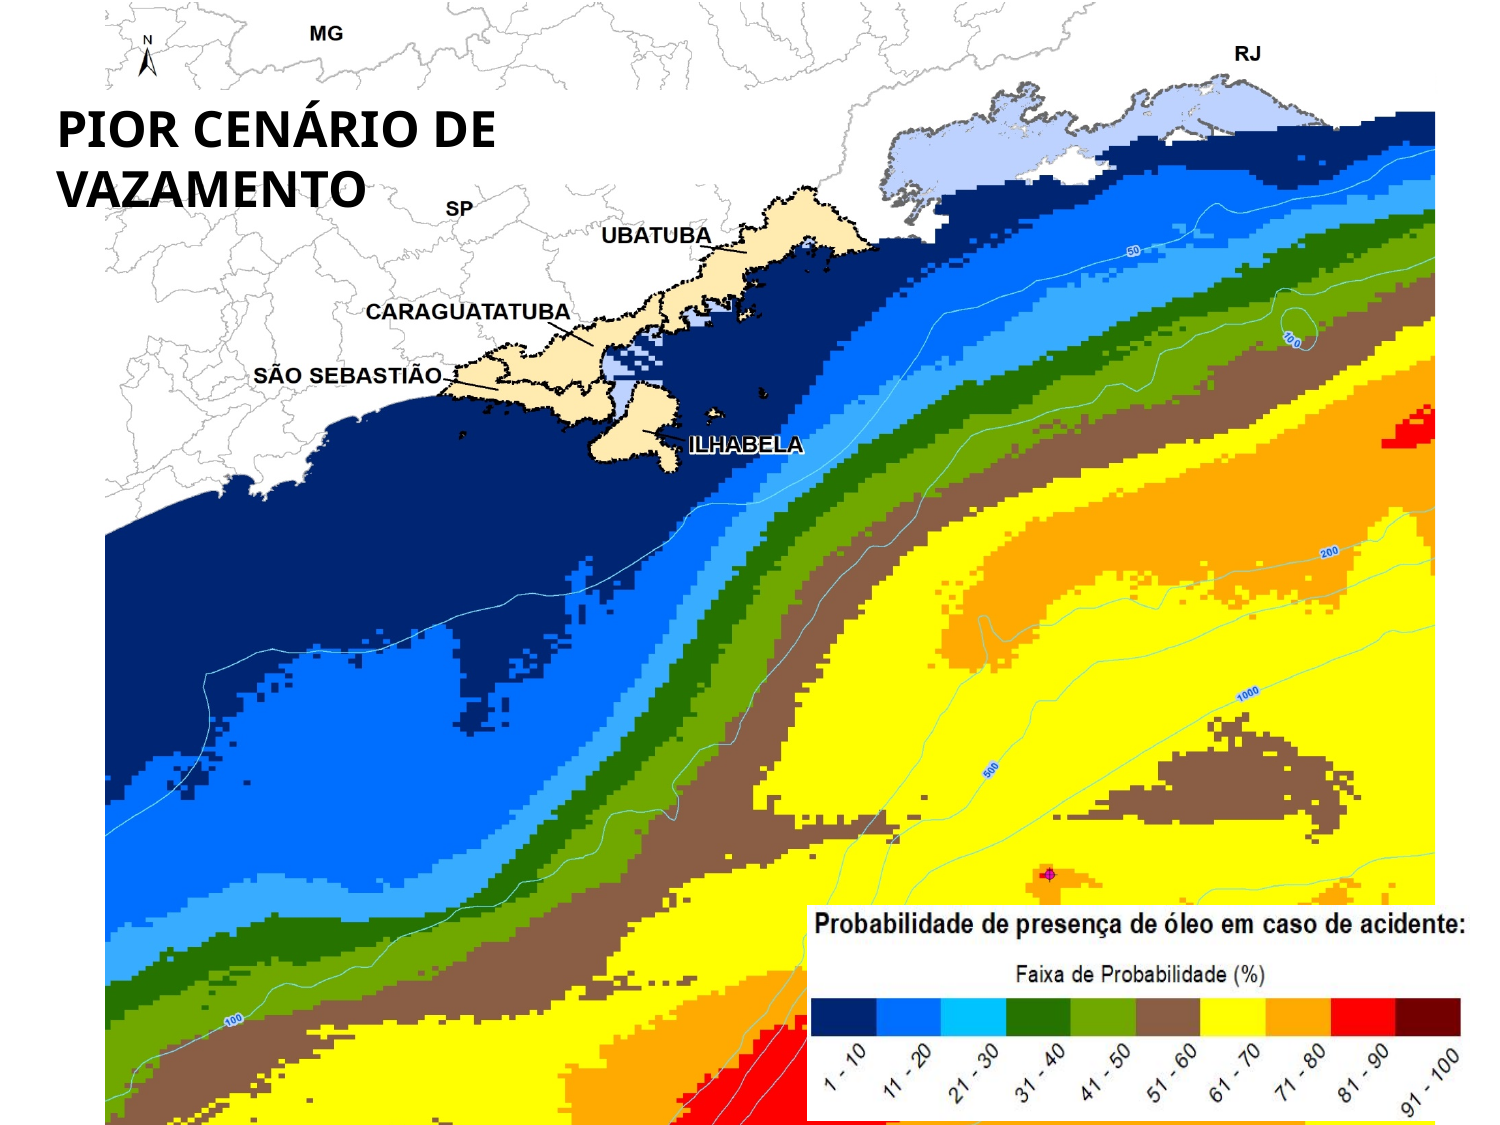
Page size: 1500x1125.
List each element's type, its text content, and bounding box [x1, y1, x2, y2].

picture [0, 0, 1500, 1125]
list PIOR CENÁRIO DE VAZAMENTO [41, 90, 99, 185]
